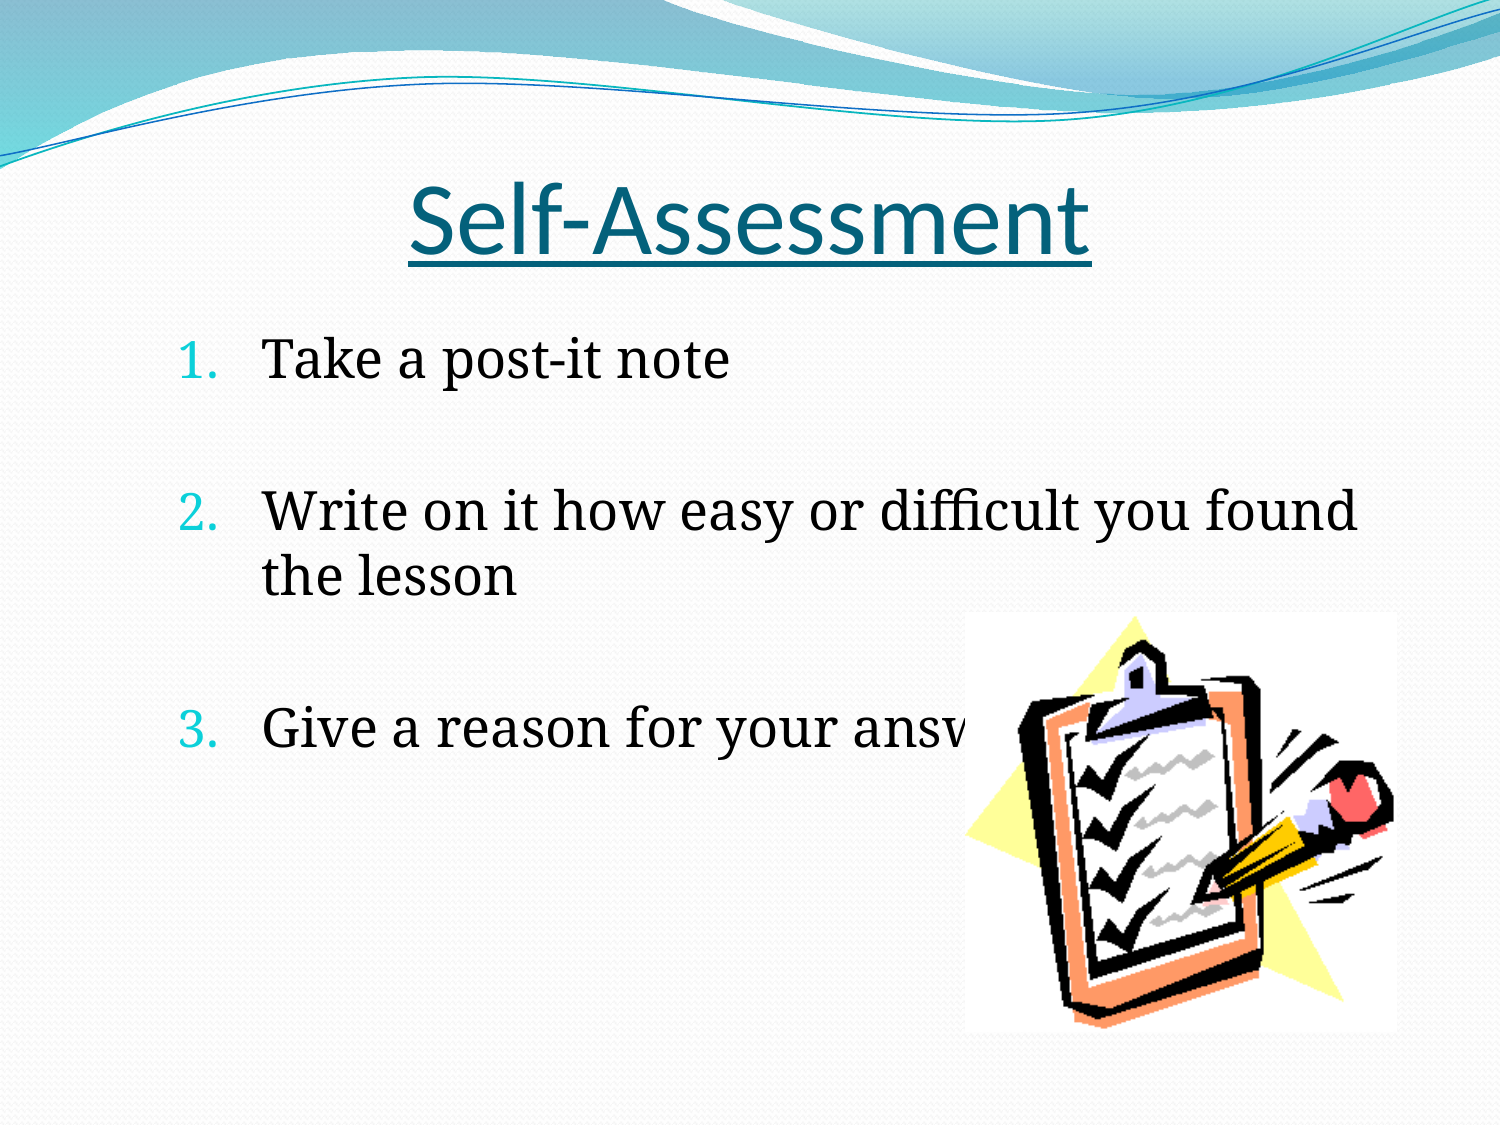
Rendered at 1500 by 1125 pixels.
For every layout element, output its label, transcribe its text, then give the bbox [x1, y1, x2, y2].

list Take a post-it note Write on it how easy or difficult you found the lesson Give a reason for your answer [162, 317, 1375, 1038]
picture [965, 612, 1398, 1032]
title Self-Assessment [75, 87, 1425, 275]
